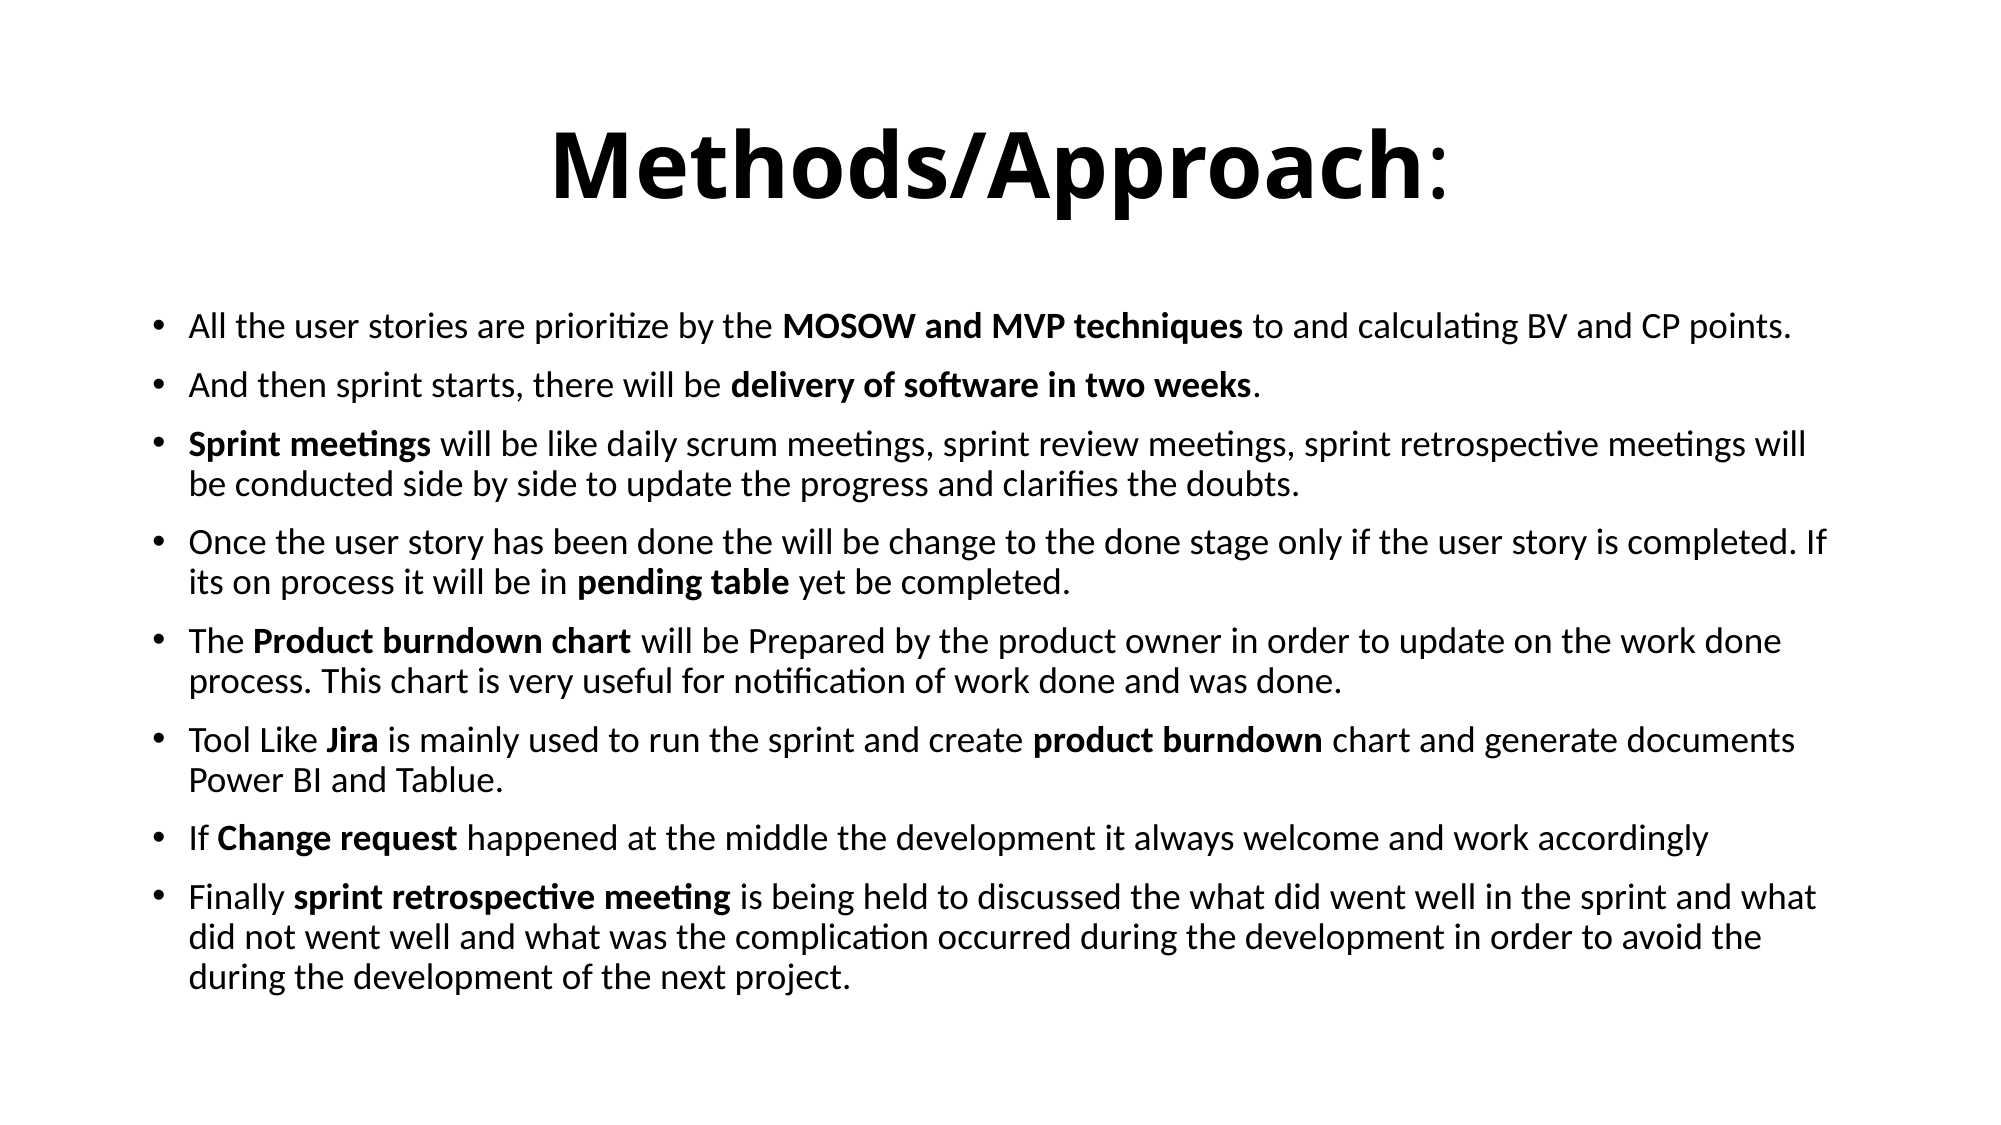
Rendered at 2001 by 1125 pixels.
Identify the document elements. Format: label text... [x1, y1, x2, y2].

title Methods/Approach: [137, 59, 1863, 278]
list All the user stories are prioritize by the MOSOW and MVP techniques to and calculating BV and CP points. And then sprint starts, there will be delivery of software in two weeks. Sprint meetings will be like daily scrum meetings, sprint review meetings, sprint retrospective meetings will be conducted side by side to update the progress and clarifies the doubts. Once the user story has been done the will be change to the done stage only if the user story is completed. If its on process it will be in pending table yet be completed. The Product burndown chart will be Prepared by the product owner in order to update on the work done process. This chart is very useful for notification of work done and was done. Tool Like Jira is mainly used to run the sprint and create product burndown chart and generate documents Power BI and Tablue. If Change request happened at the middle the development it always welcome and work accordingly Finally sprint retrospective meeting is being held to discussed the what did went well in the sprint and what did not went well and what was the complication occurred during the development in order to avoid the during the development of the next project. [137, 299, 1863, 1014]
